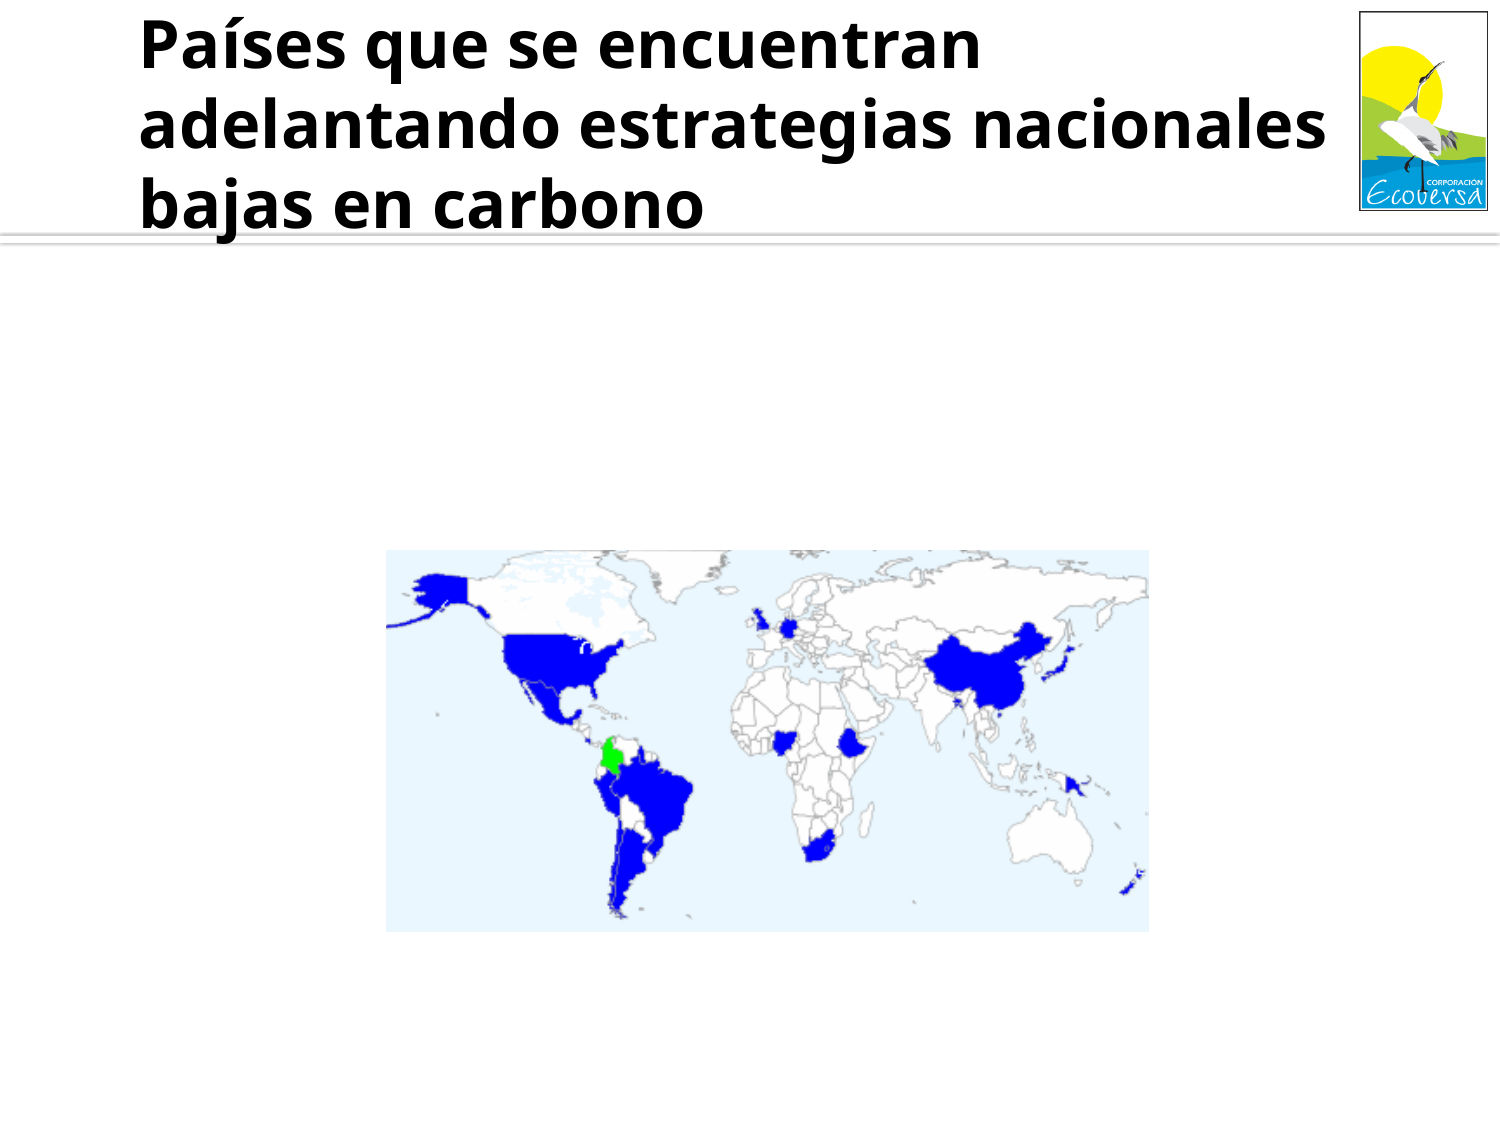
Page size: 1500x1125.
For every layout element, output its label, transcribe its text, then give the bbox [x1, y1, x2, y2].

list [386, 550, 1149, 932]
picture [1359, 11, 1488, 211]
title Países que se encuentran adelantando estrategias nacionales bajas en carbono [123, 19, 1350, 225]
